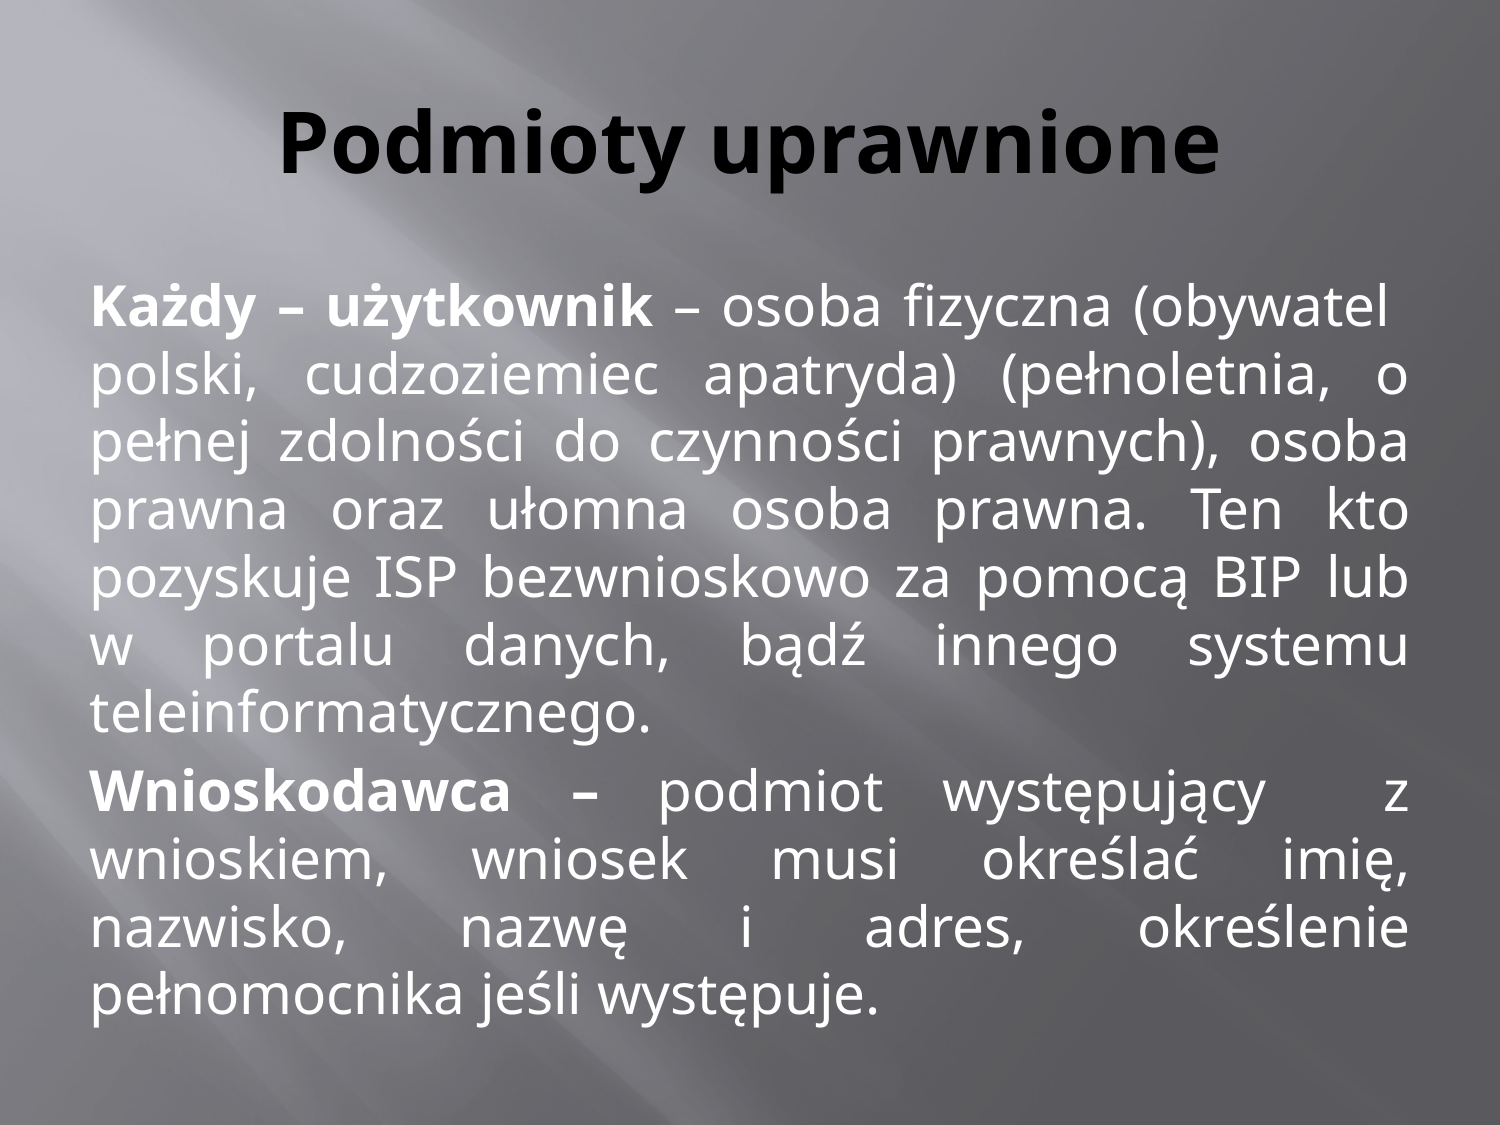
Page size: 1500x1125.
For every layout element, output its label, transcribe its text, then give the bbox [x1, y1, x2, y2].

list Każdy – użytkownik – osoba fizyczna (obywatel polski, cudzoziemiec apatryda) (pełnoletnia, o pełnej zdolności do czynności prawnych), osoba prawna oraz ułomna osoba prawna. Ten kto pozyskuje ISP bezwnioskowo za pomocą BIP lub w portalu danych, bądź innego systemu teleinformatycznego. Wnioskodawca – podmiot występujący z wnioskiem, wniosek musi określać imię, nazwisko, nazwę i adres, określenie pełnomocnika jeśli występuje. [75, 262, 1425, 1035]
title Podmioty uprawnione [75, 45, 1425, 233]
